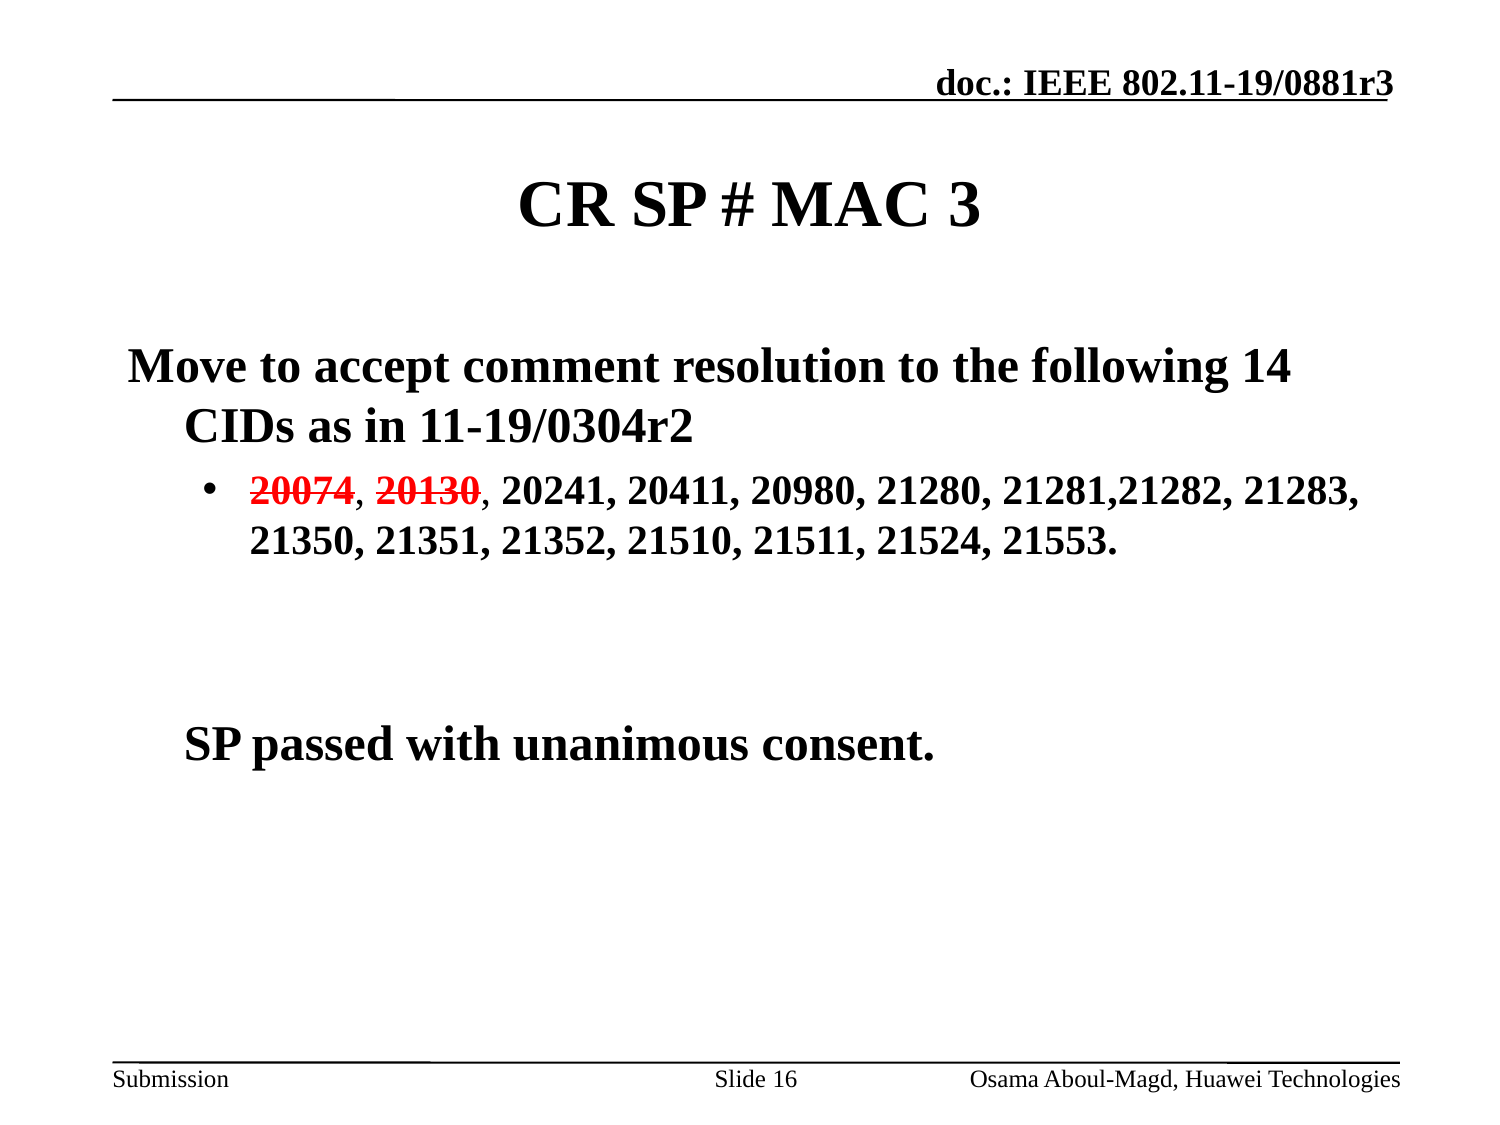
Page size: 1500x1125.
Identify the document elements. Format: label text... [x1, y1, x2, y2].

title CR SP # MAC 3 [112, 112, 1388, 288]
list Move to accept comment resolution to the following 14 CIDs as in 11-19/0304r2 20074, 20130, 20241, 20411, 20980, 21280, 21281,21282, 21283, 21350, 21351, 21352, 21510, 21511, 21524, 21553. SP passed with unanimous consent. [112, 324, 1388, 1000]
footer Osama Aboul-Magd, Huawei Technologies [878, 1061, 1402, 1093]
slide_number Slide 16 [712, 1061, 800, 1123]
